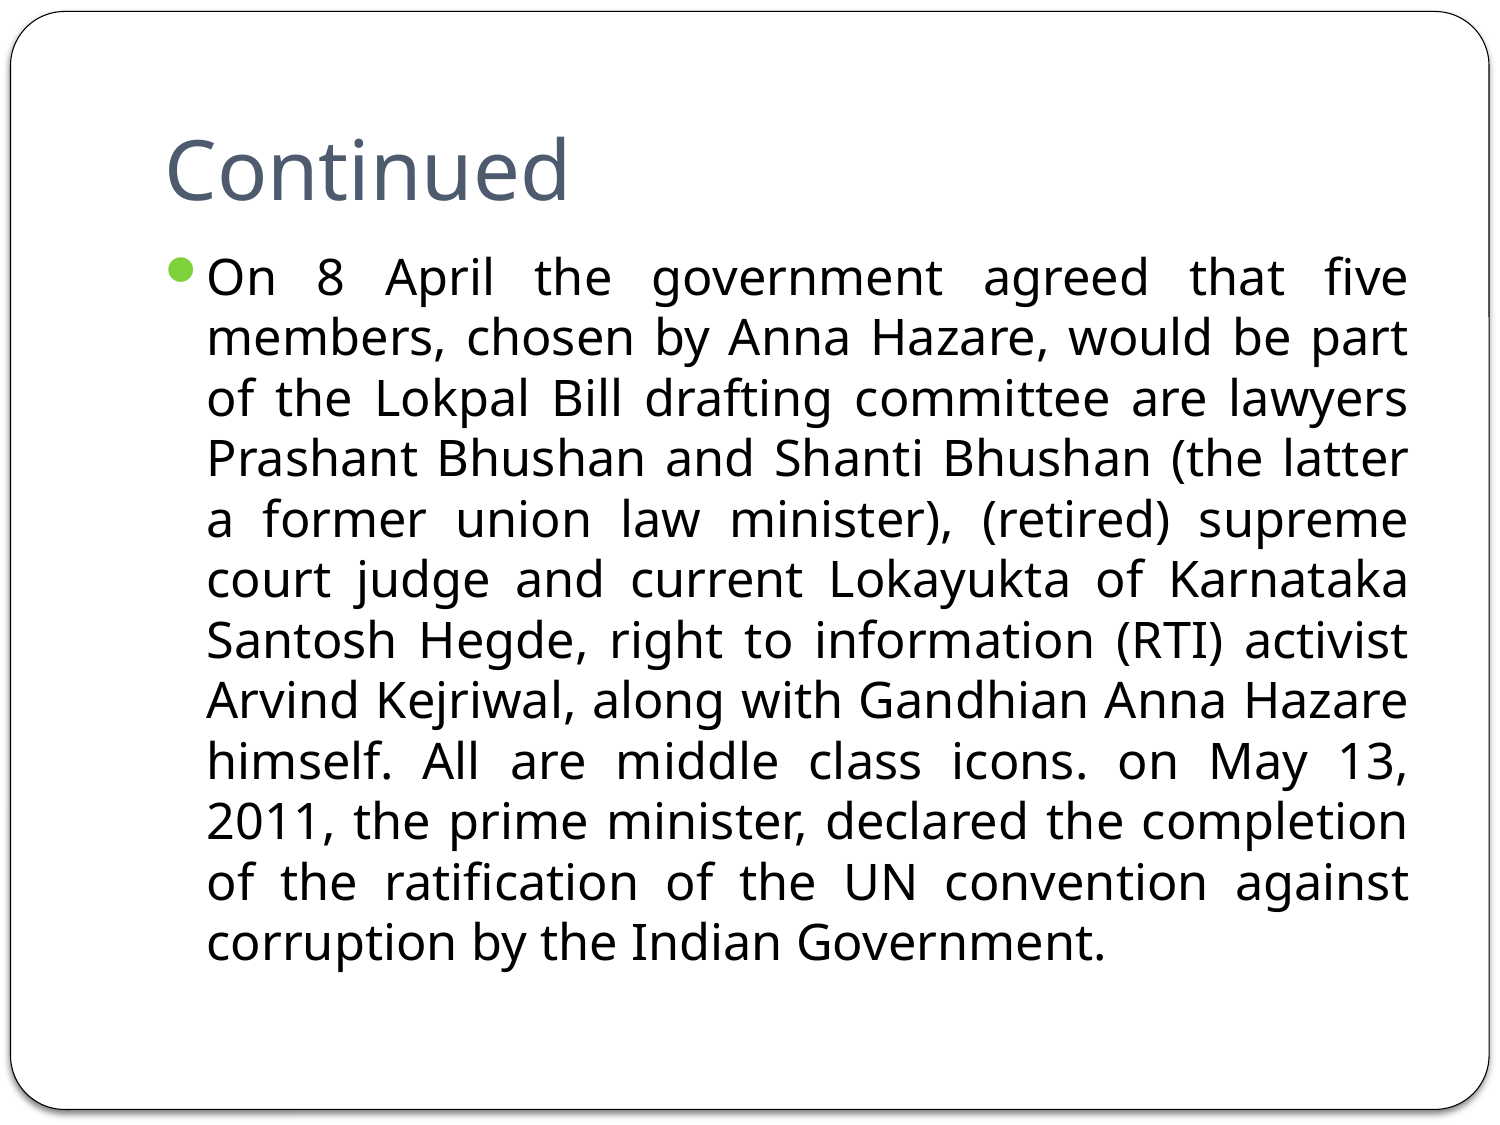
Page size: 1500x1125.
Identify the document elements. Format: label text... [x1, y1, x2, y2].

list On 8 April the government agreed that five members, chosen by Anna Hazare, would be part of the Lokpal Bill drafting committee are lawyers Prashant Bhushan and Shanti Bhushan (the latter a former union law minister), (retired) supreme court judge and current Lokayukta of Karnataka Santosh Hegde, right to information (RTI) activist Arvind Kejriwal, along with Gandhian Anna Hazare himself. All are middle class icons. on May 13, 2011, the prime minister, declared the completion of the ratification of the UN convention against corruption by the Indian Government. [150, 237, 1425, 988]
title Continued [150, 45, 1425, 233]
